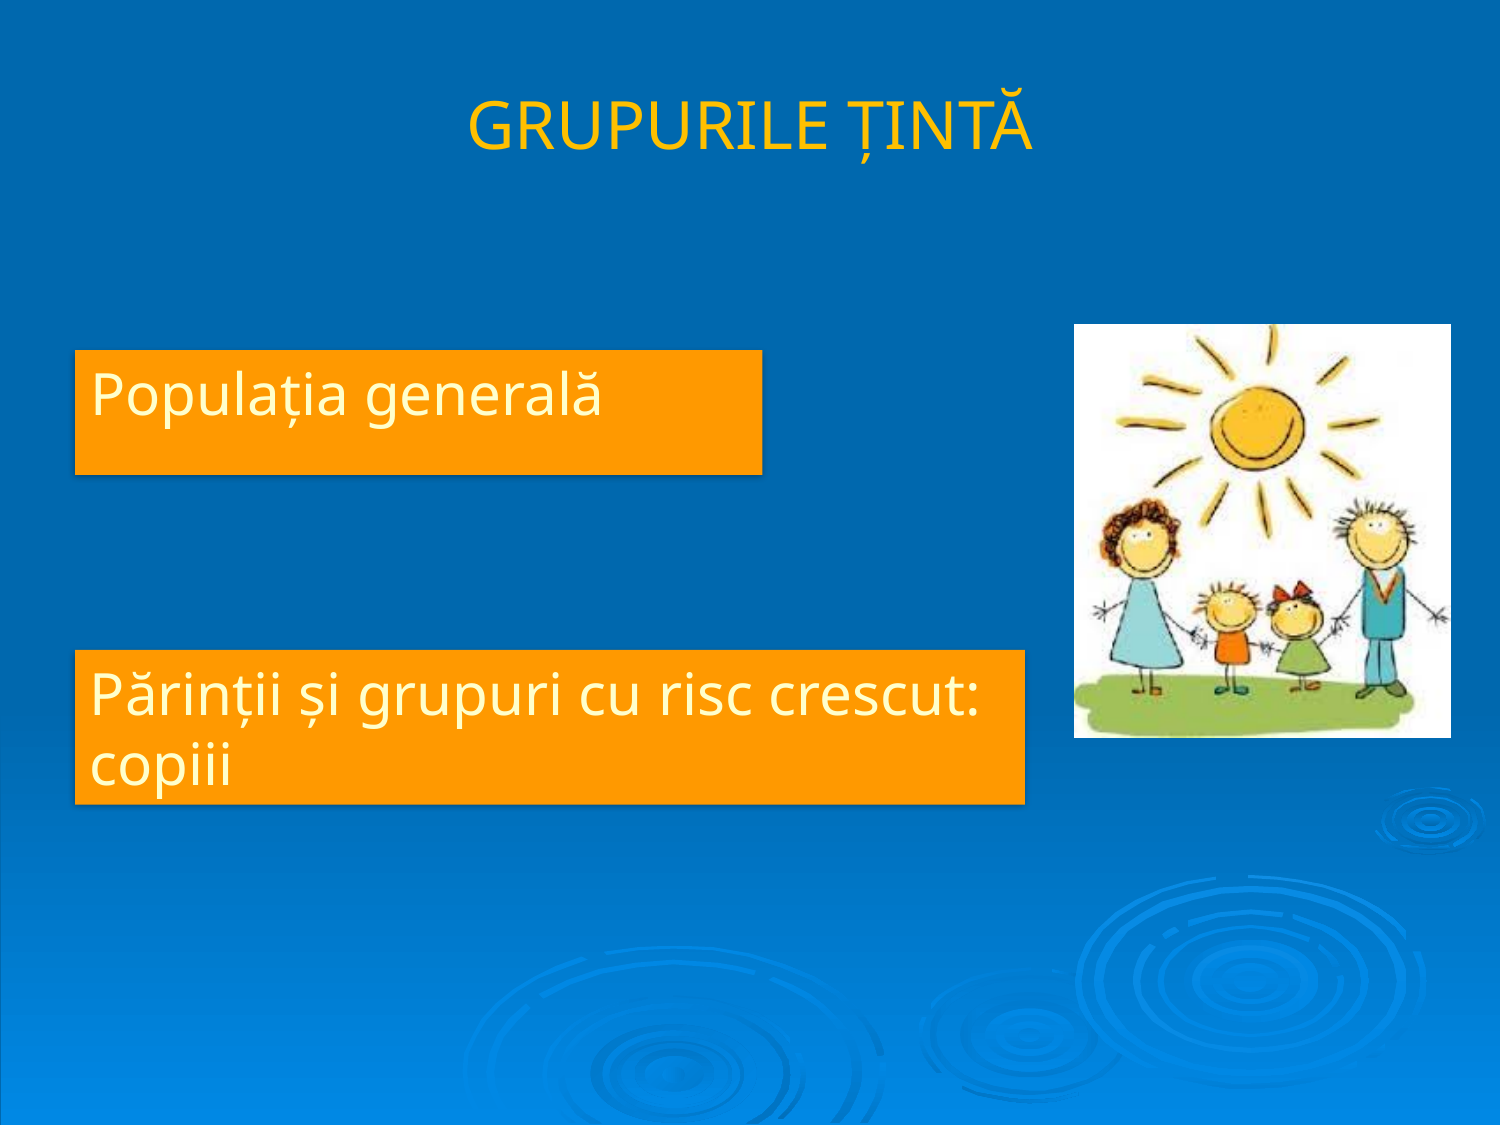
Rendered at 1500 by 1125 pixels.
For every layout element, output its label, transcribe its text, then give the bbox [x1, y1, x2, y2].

text_box Părinții și grupuri cu risc crescut: copiii [75, 649, 1025, 805]
title GRUPURILE ŢINTĂ [75, 45, 1425, 200]
picture [1074, 324, 1451, 738]
list Populaţia generală [75, 350, 763, 475]
